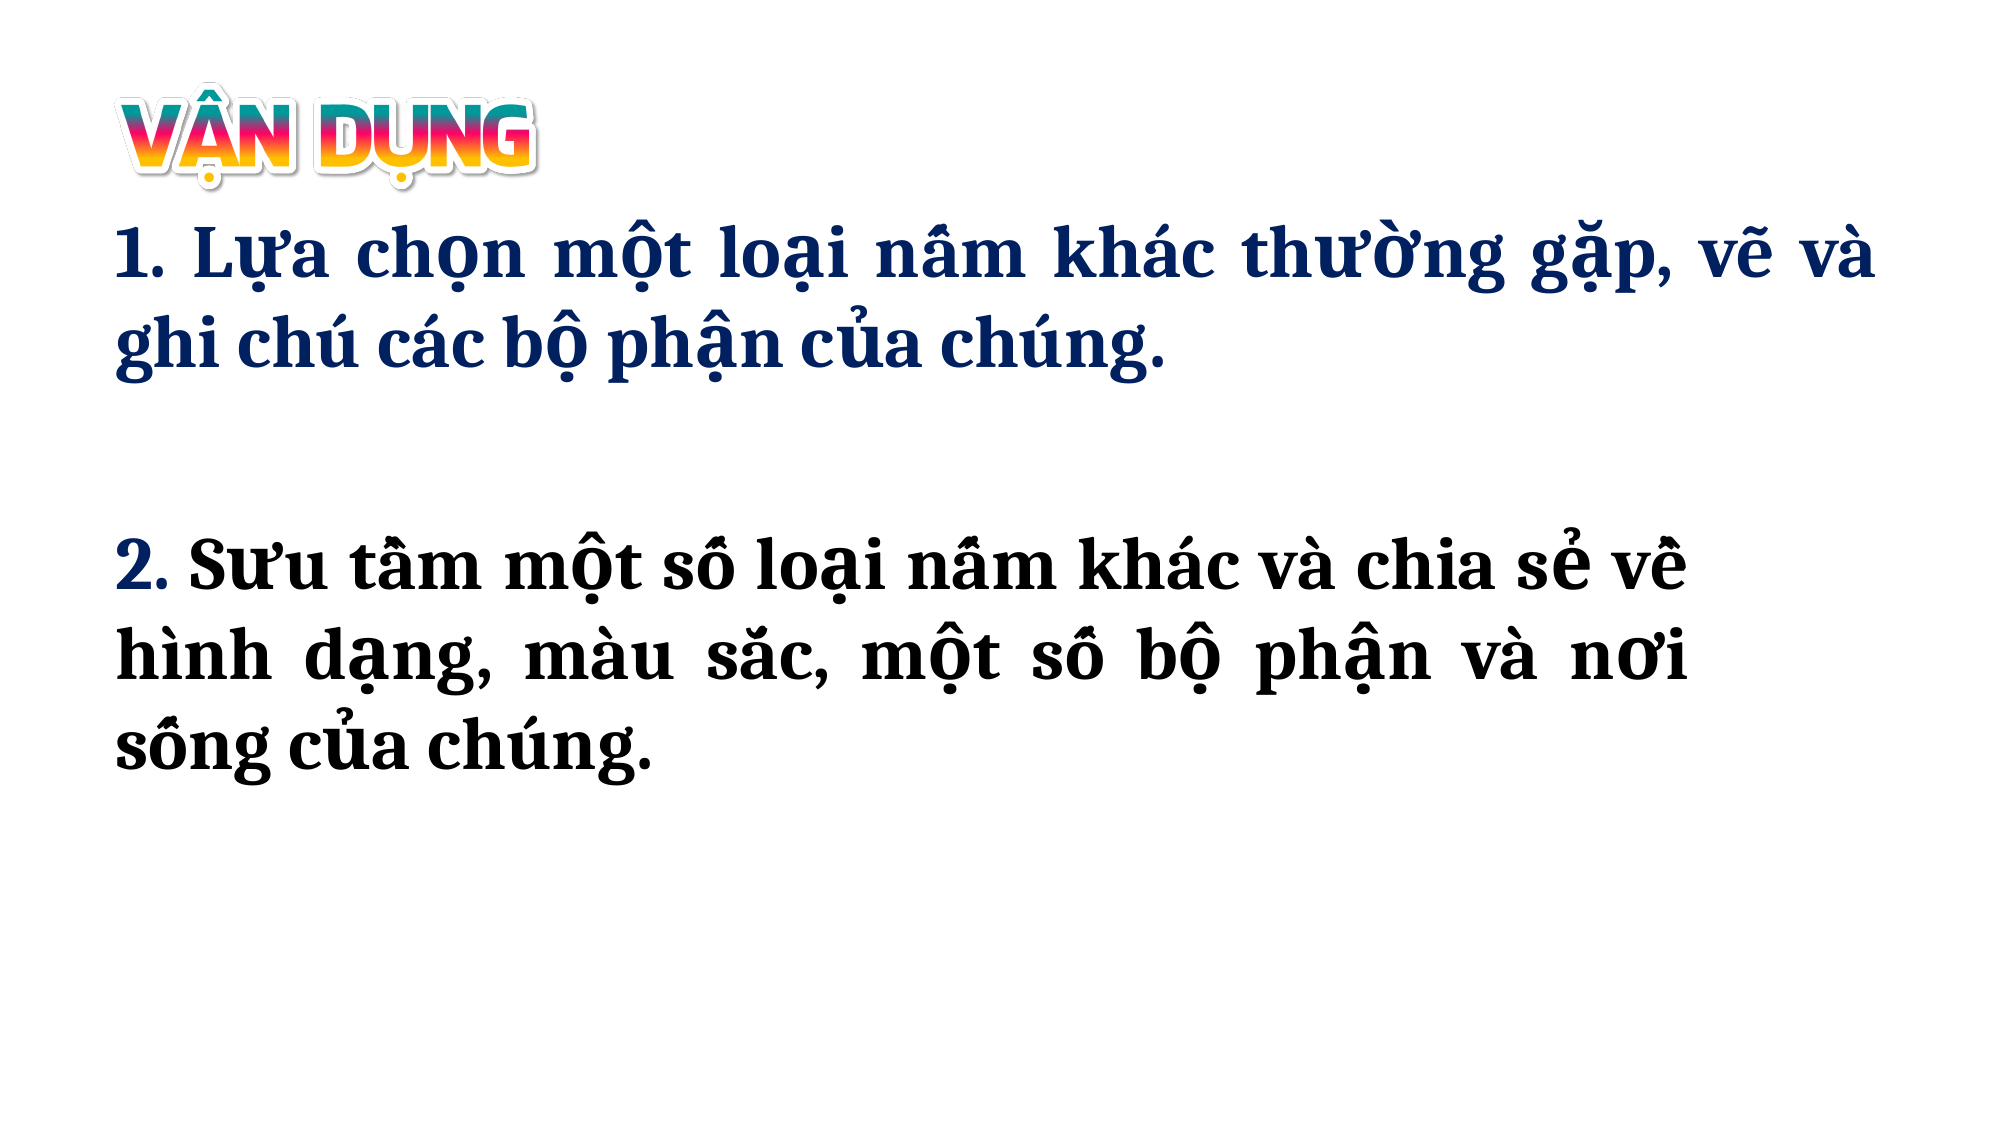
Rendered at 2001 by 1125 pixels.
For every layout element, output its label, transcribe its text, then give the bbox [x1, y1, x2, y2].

picture [100, 80, 550, 196]
text_box 2. Sưu tầm một số loại nấm khác và chia sẻ về hình dạng, màu sắc, một số bộ phận và nơi sống của chúng. [100, 506, 1704, 792]
text_box 1. Lựa chọn một loại nấm khác thường gặp, vẽ và ghi chú các bộ phận của chúng. [100, 195, 1893, 390]
